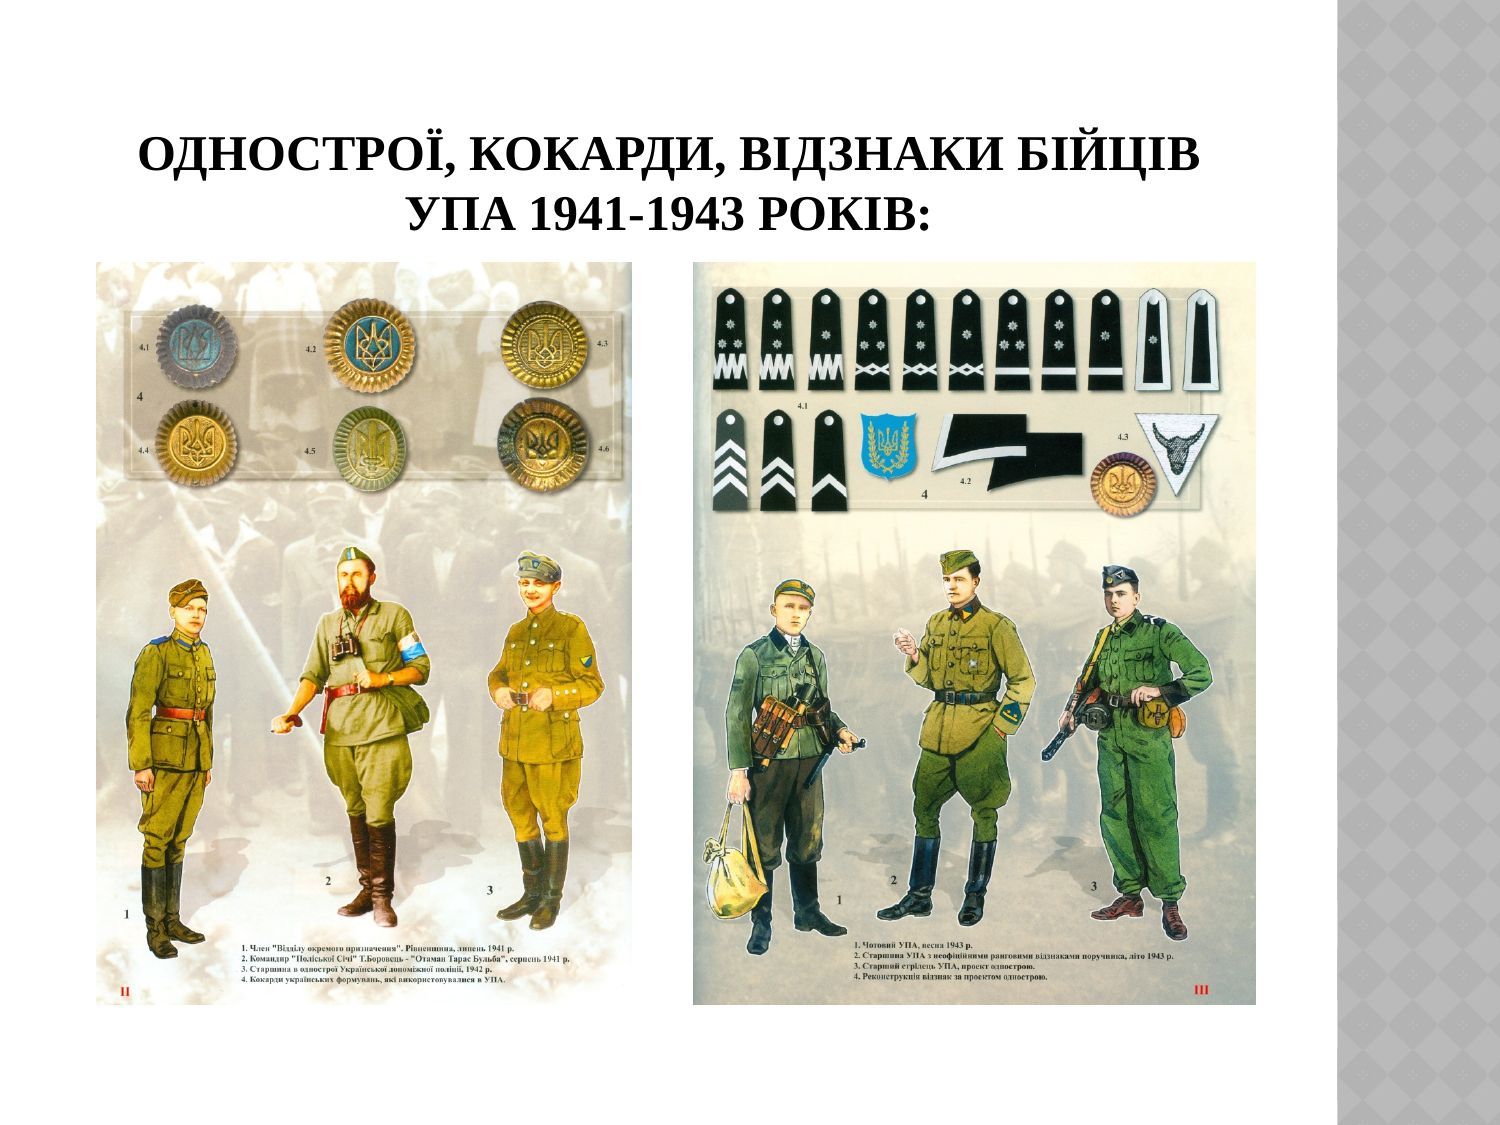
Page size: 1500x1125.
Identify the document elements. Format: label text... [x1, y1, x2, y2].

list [95, 261, 632, 1006]
title однострої, кокарди, відзнаки бійців упа 1941-1943 років: [75, 52, 1263, 240]
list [692, 261, 1256, 1006]
